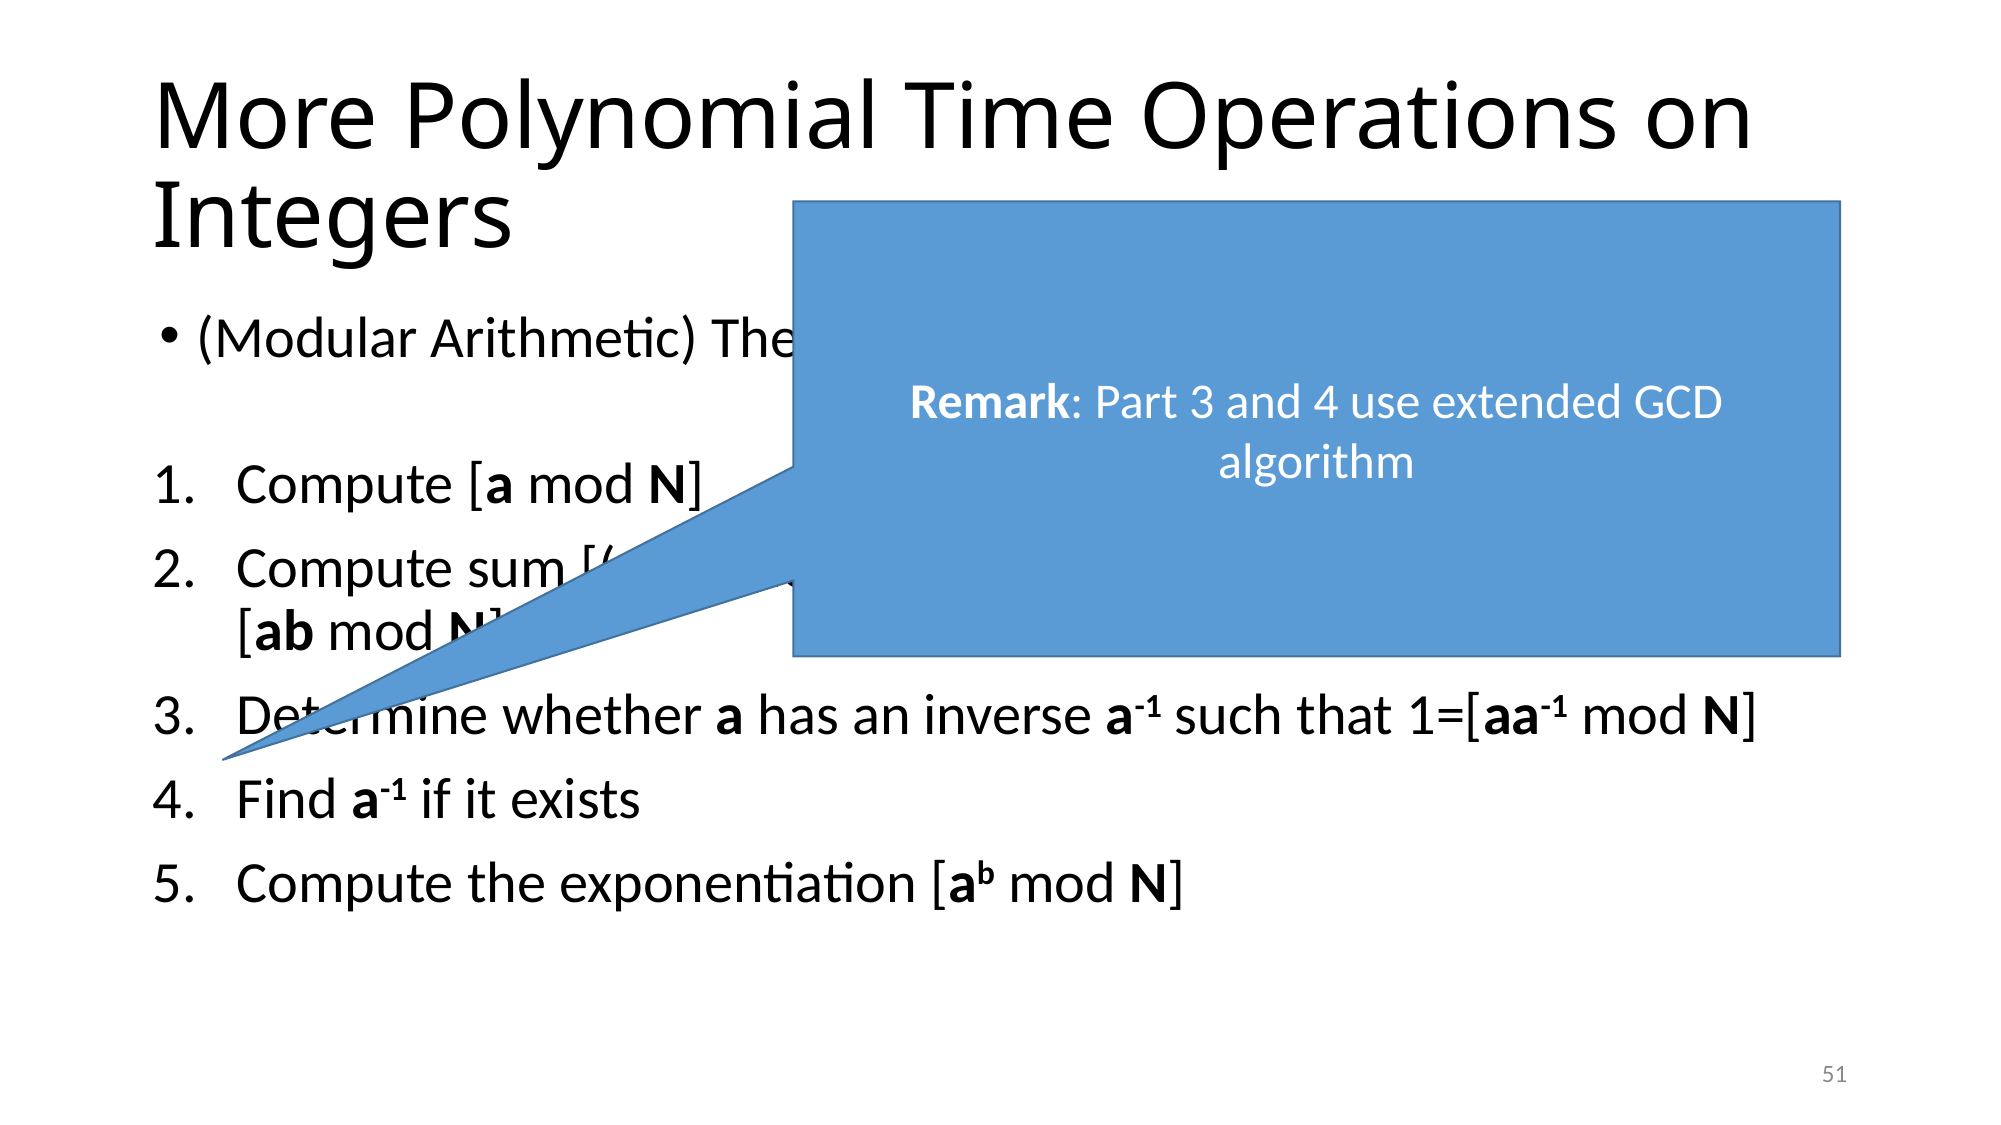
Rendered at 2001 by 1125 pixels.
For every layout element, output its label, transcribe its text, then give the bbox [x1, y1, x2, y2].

text_box Remark: Part 3 and 4 use extended GCD algorithm [221, 200, 1842, 761]
title More Polynomial Time Operations on Integers [137, 59, 1863, 278]
slide_number 51 [1412, 1042, 1863, 1103]
